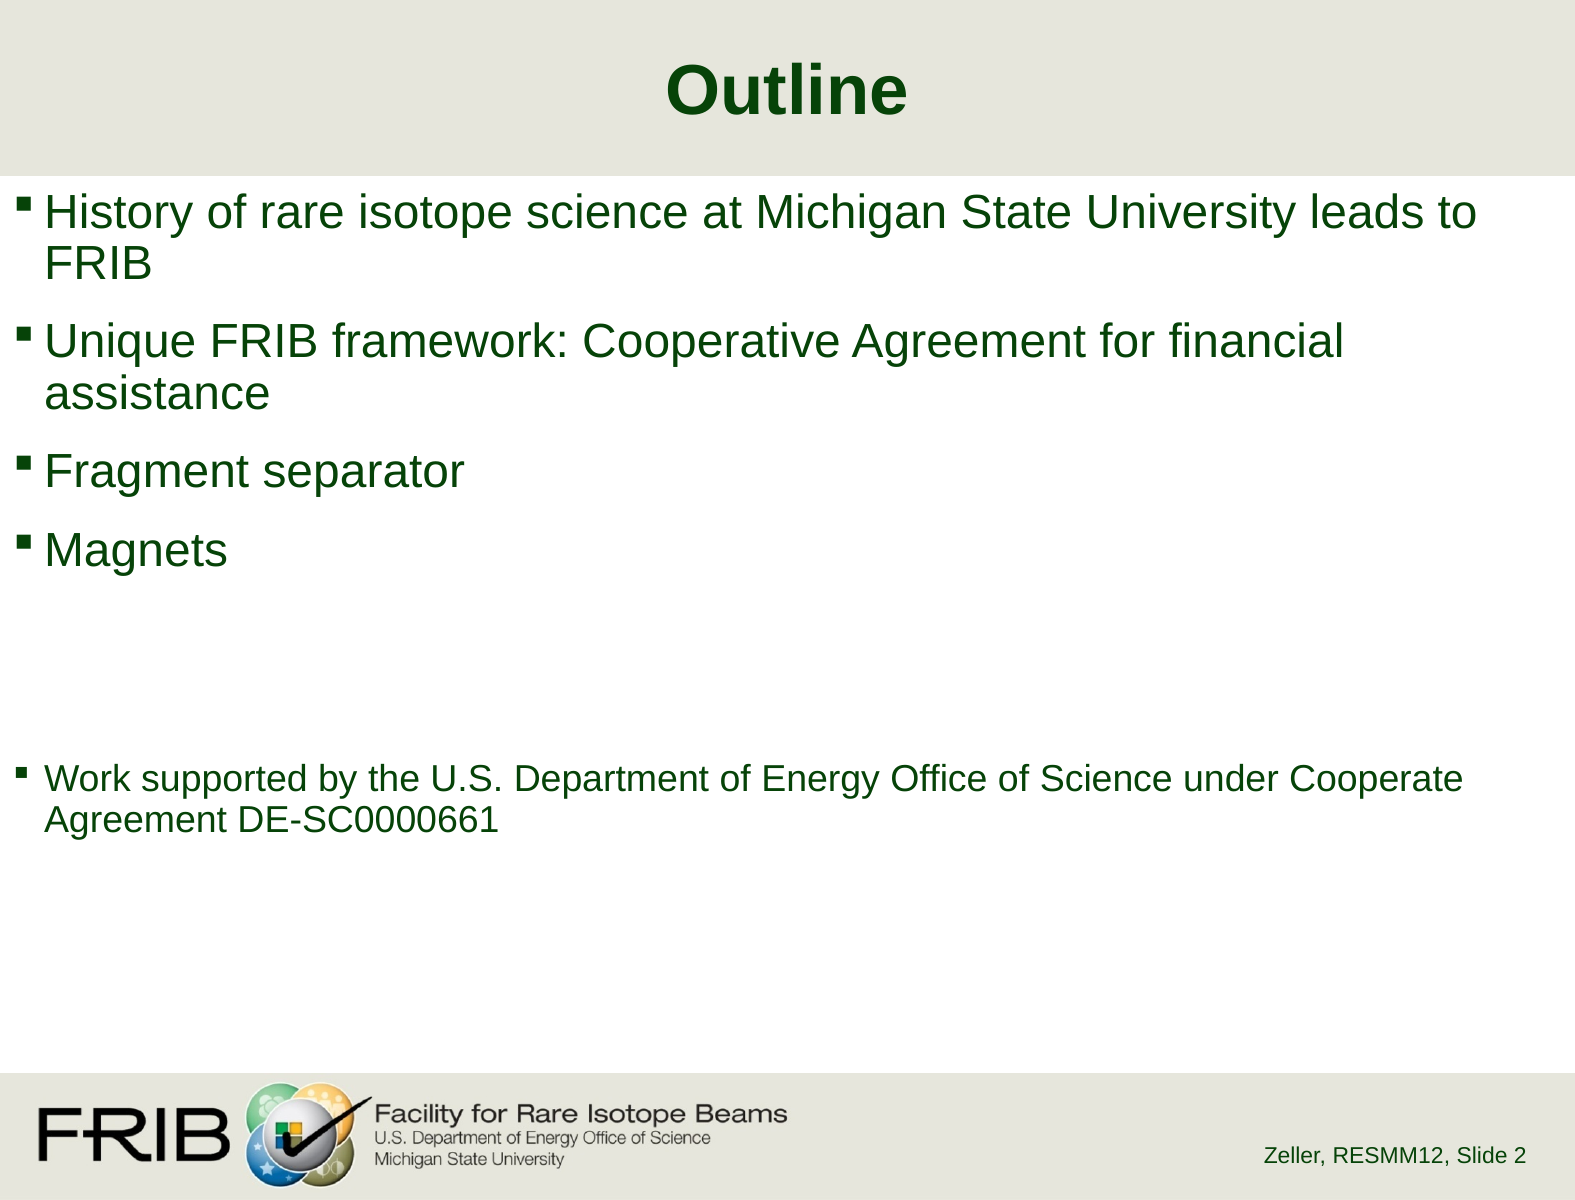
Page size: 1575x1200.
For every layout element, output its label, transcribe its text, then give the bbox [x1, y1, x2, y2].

slide_number , Slide 2 [1443, 1112, 1575, 1176]
list History of rare isotope science at Michigan State University leads to FRIB Unique FRIB framework: Cooperative Agreement for financial assistance Fragment separator Magnets Work supported by the U.S. Department of Energy Office of Science under Cooperate Agreement DE-SC0000661 [12, 186, 1562, 1067]
picture [0, 0, 1575, 176]
picture [0, 1073, 1575, 1200]
footer Zeller, RESMM12 [931, 1112, 1443, 1176]
title Outline [12, 49, 1563, 136]
